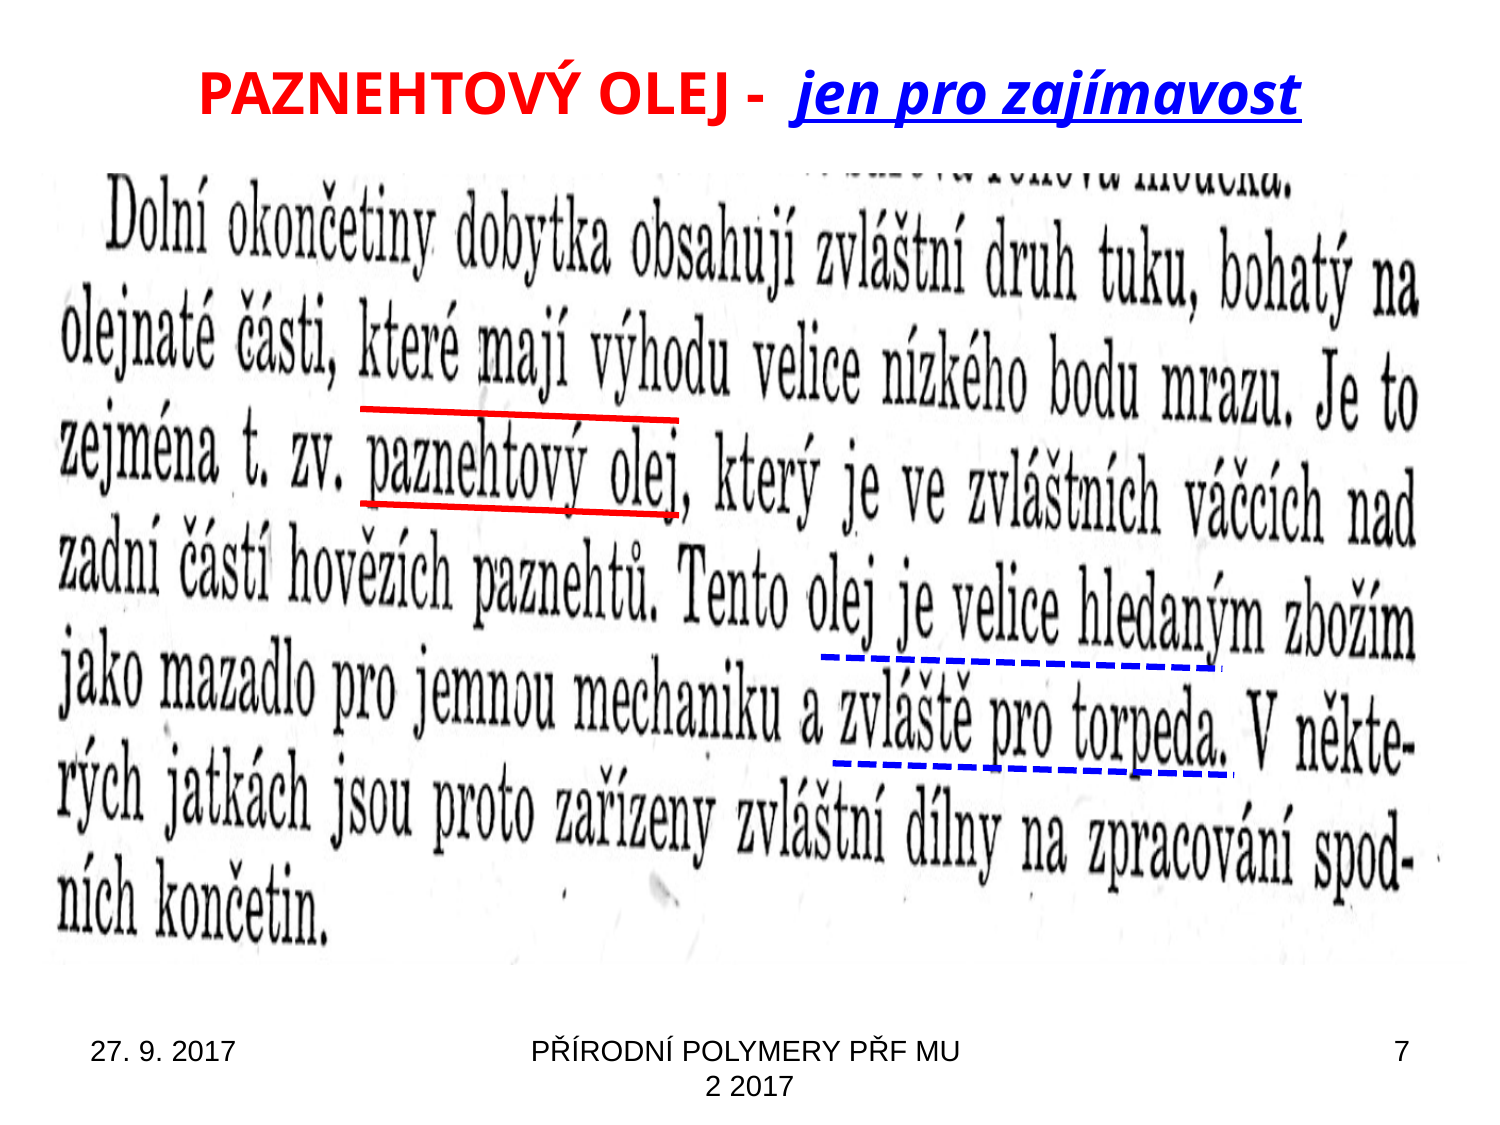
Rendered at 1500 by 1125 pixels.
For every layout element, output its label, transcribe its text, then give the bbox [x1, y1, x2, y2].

slide_number 7 [1156, 1024, 1426, 1103]
slide_number 27. 9. 2017 [74, 1024, 354, 1103]
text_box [820, 656, 1223, 669]
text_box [359, 503, 680, 516]
picture [43, 0, 1470, 1125]
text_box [359, 408, 680, 421]
title PAZNEHTOVÝ OLEJ - jen pro zajímavost [74, 44, 354, 138]
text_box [832, 762, 1235, 776]
title PAZNEHTOVÝ OLEJ - jen pro zajímavost [1156, 44, 1426, 138]
